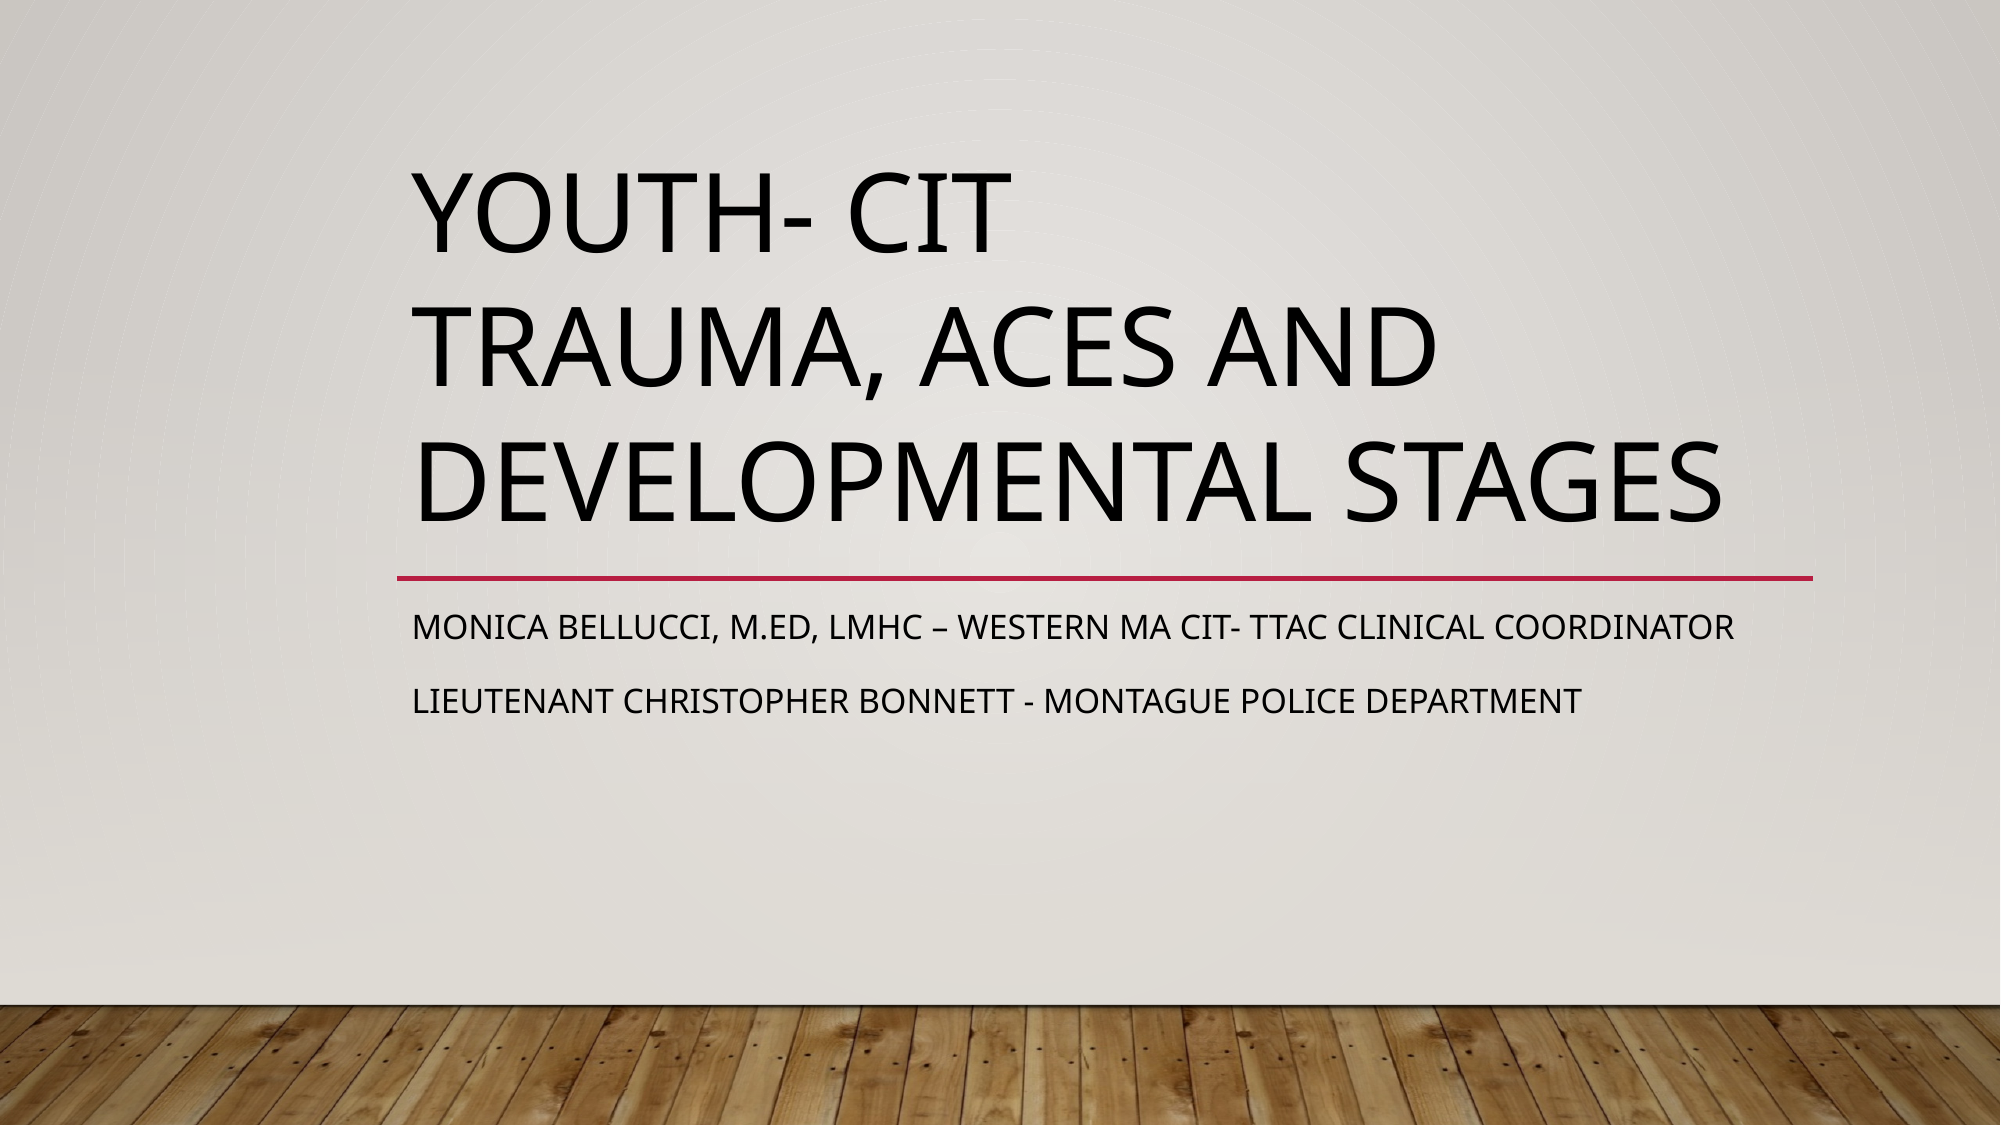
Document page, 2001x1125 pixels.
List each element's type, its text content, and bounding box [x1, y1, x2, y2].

subtitle Monica bellucci, M.ed, lmhc – western ma cit- ttac clinical coordinator Lieutenant Christopher Bonnett - Montague Police department [396, 579, 1814, 740]
title Youth- CIT Trauma, ACES and Developmental Stages [396, 131, 1814, 549]
picture [0, 1005, 2000, 1125]
